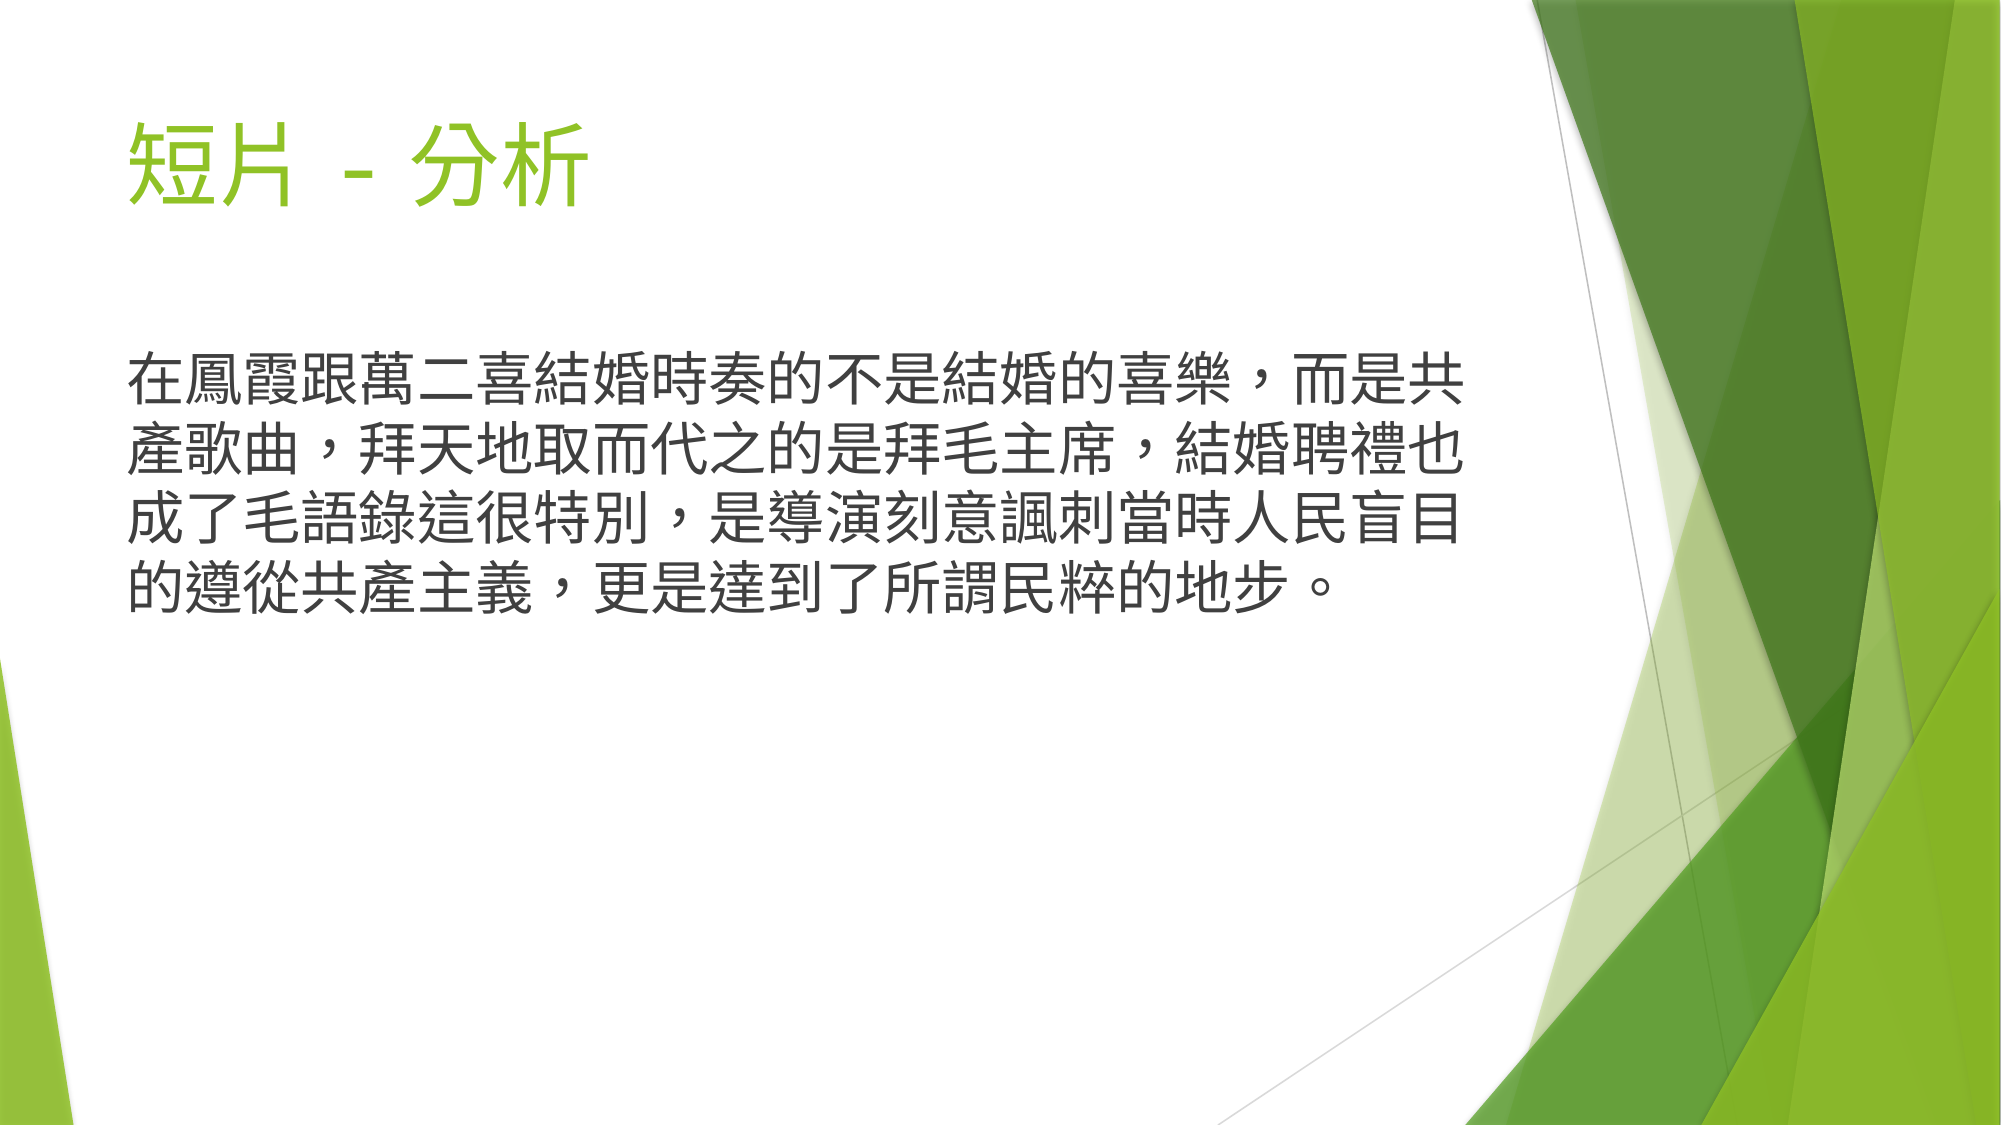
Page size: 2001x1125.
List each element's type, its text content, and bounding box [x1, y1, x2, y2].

title 短片-分析 [111, 99, 1522, 317]
list 在鳳霞跟萬二喜結婚時奏的不是結婚的喜樂，而是共產歌曲，拜天地取而代之的是拜毛主席，結婚聘禮也成了毛語錄這很特別，是導演刻意諷刺當時人民盲目的遵從共產主義，更是達到了所謂民粹的地步。 [111, 334, 1522, 972]
